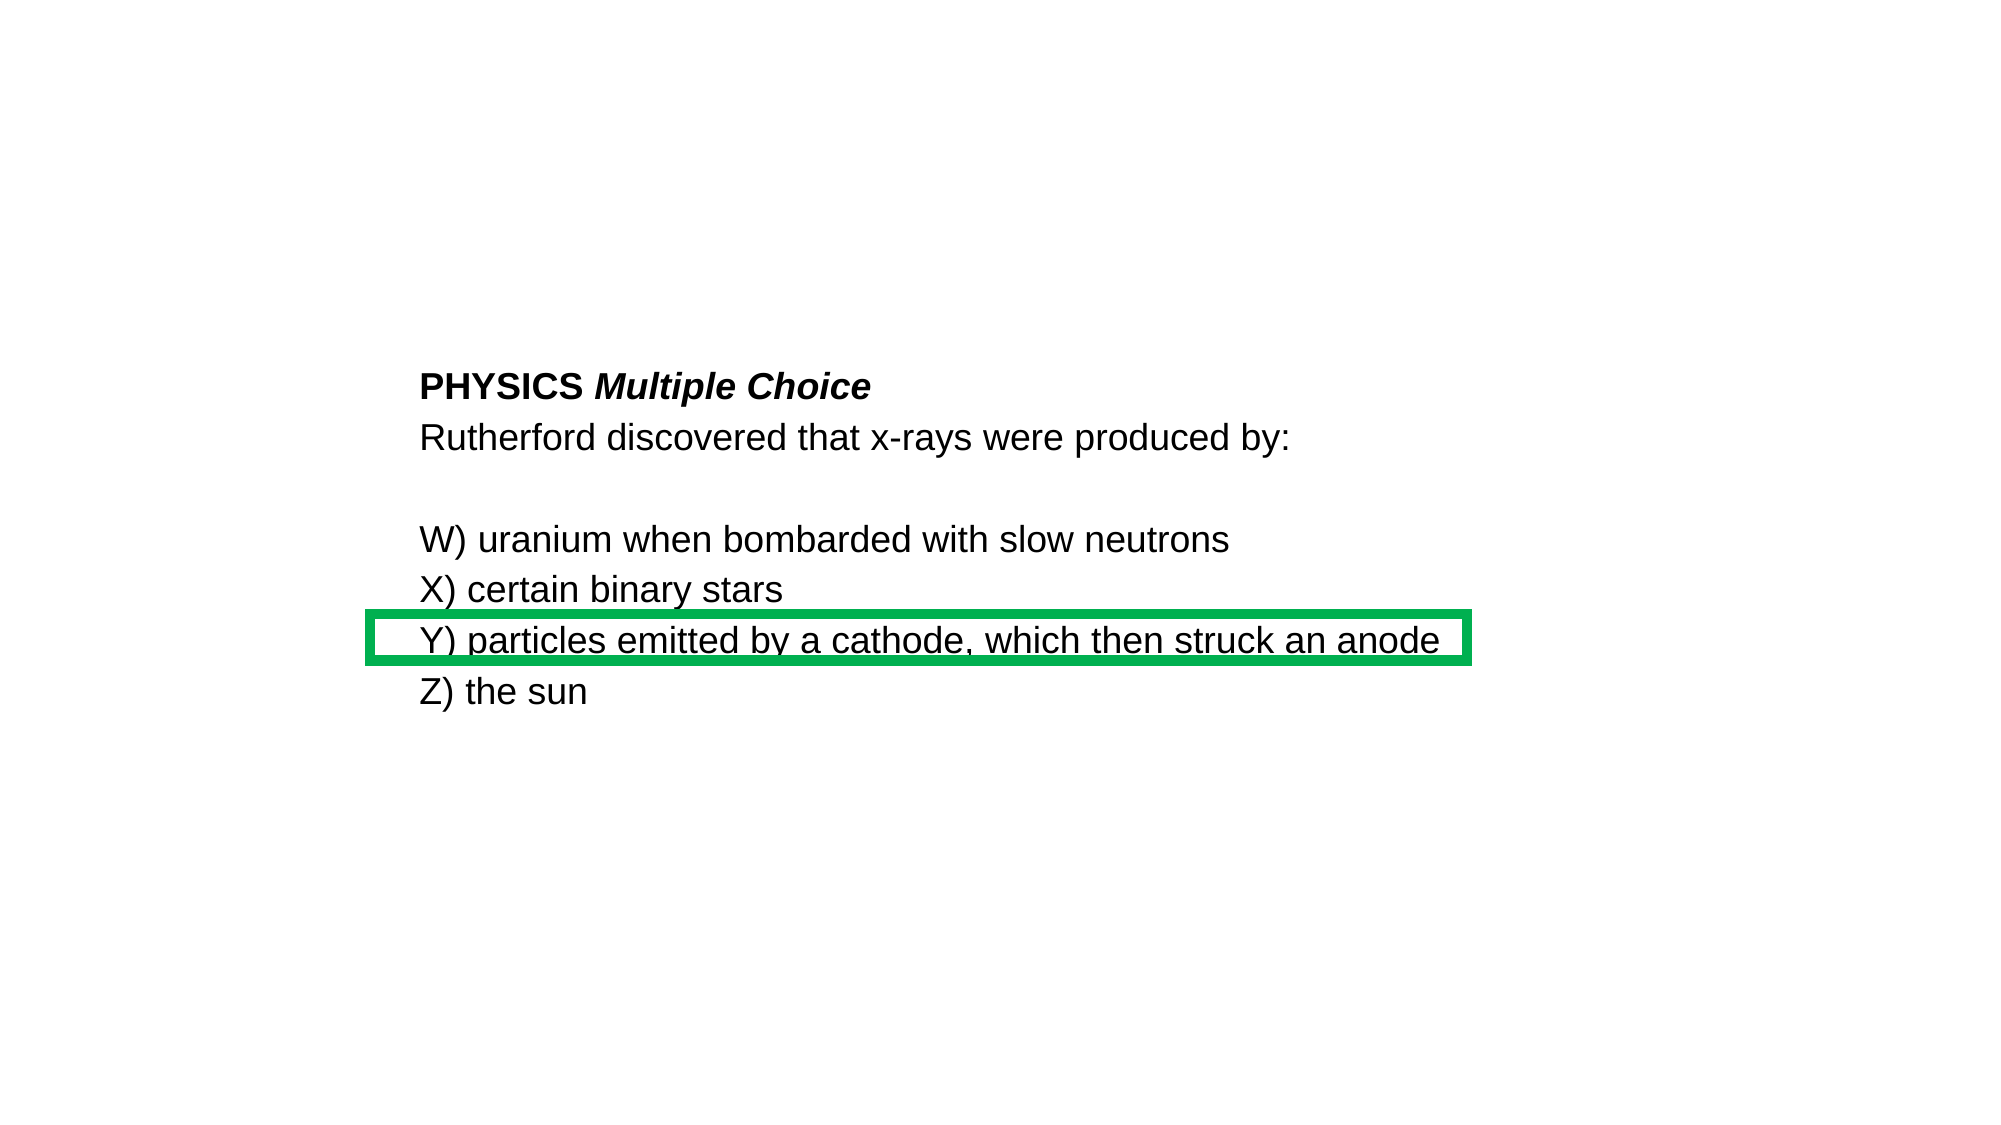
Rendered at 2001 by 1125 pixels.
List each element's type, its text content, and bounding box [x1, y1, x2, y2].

text_box [369, 613, 1468, 662]
text_box PHYSICS Multiple Choice Rutherford discovered that x-rays were produced by: W) uranium when bombarded with slow neutrons X) certain binary stars Y) particles emitted by a cathode, which then struck an anode Z) the sun [404, 348, 1596, 720]
